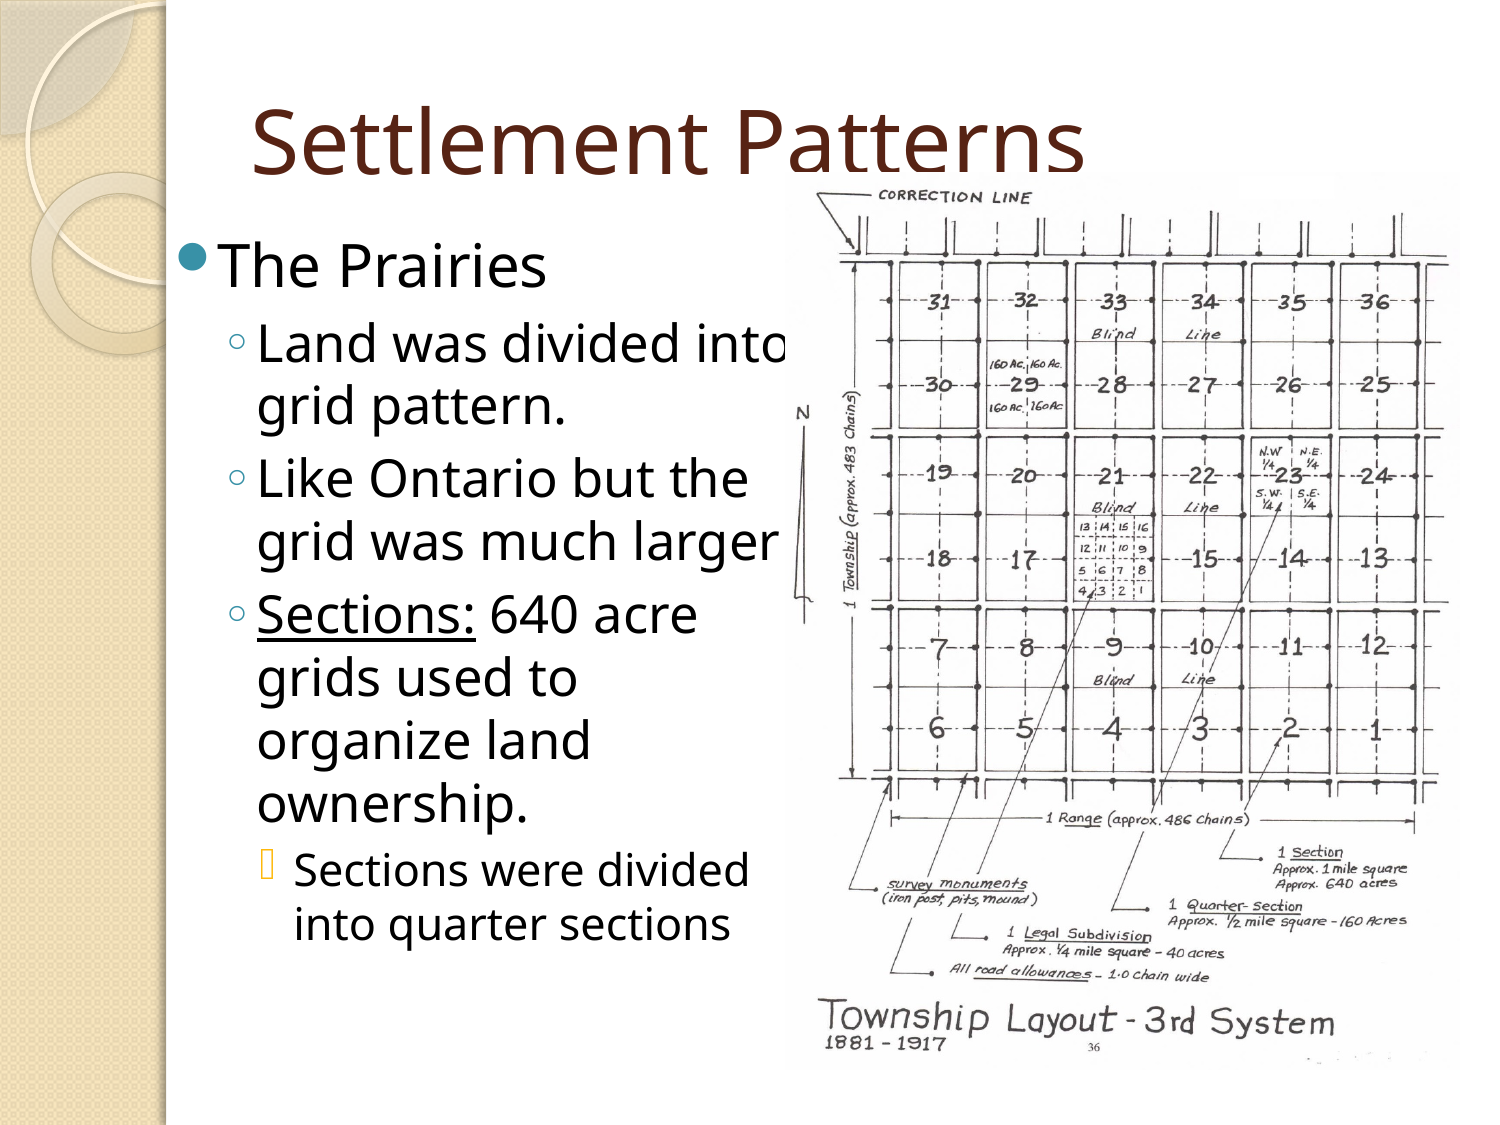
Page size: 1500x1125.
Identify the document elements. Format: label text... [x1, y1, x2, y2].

picture [785, 172, 1460, 1071]
list The Prairies Land was divided into grid pattern. Like Ontario but the grid was much larger Sections: 640 acre grids used to organize land ownership. Sections were divided into quarter sections [147, 219, 778, 1008]
title Settlement Patterns [235, 45, 1466, 219]
